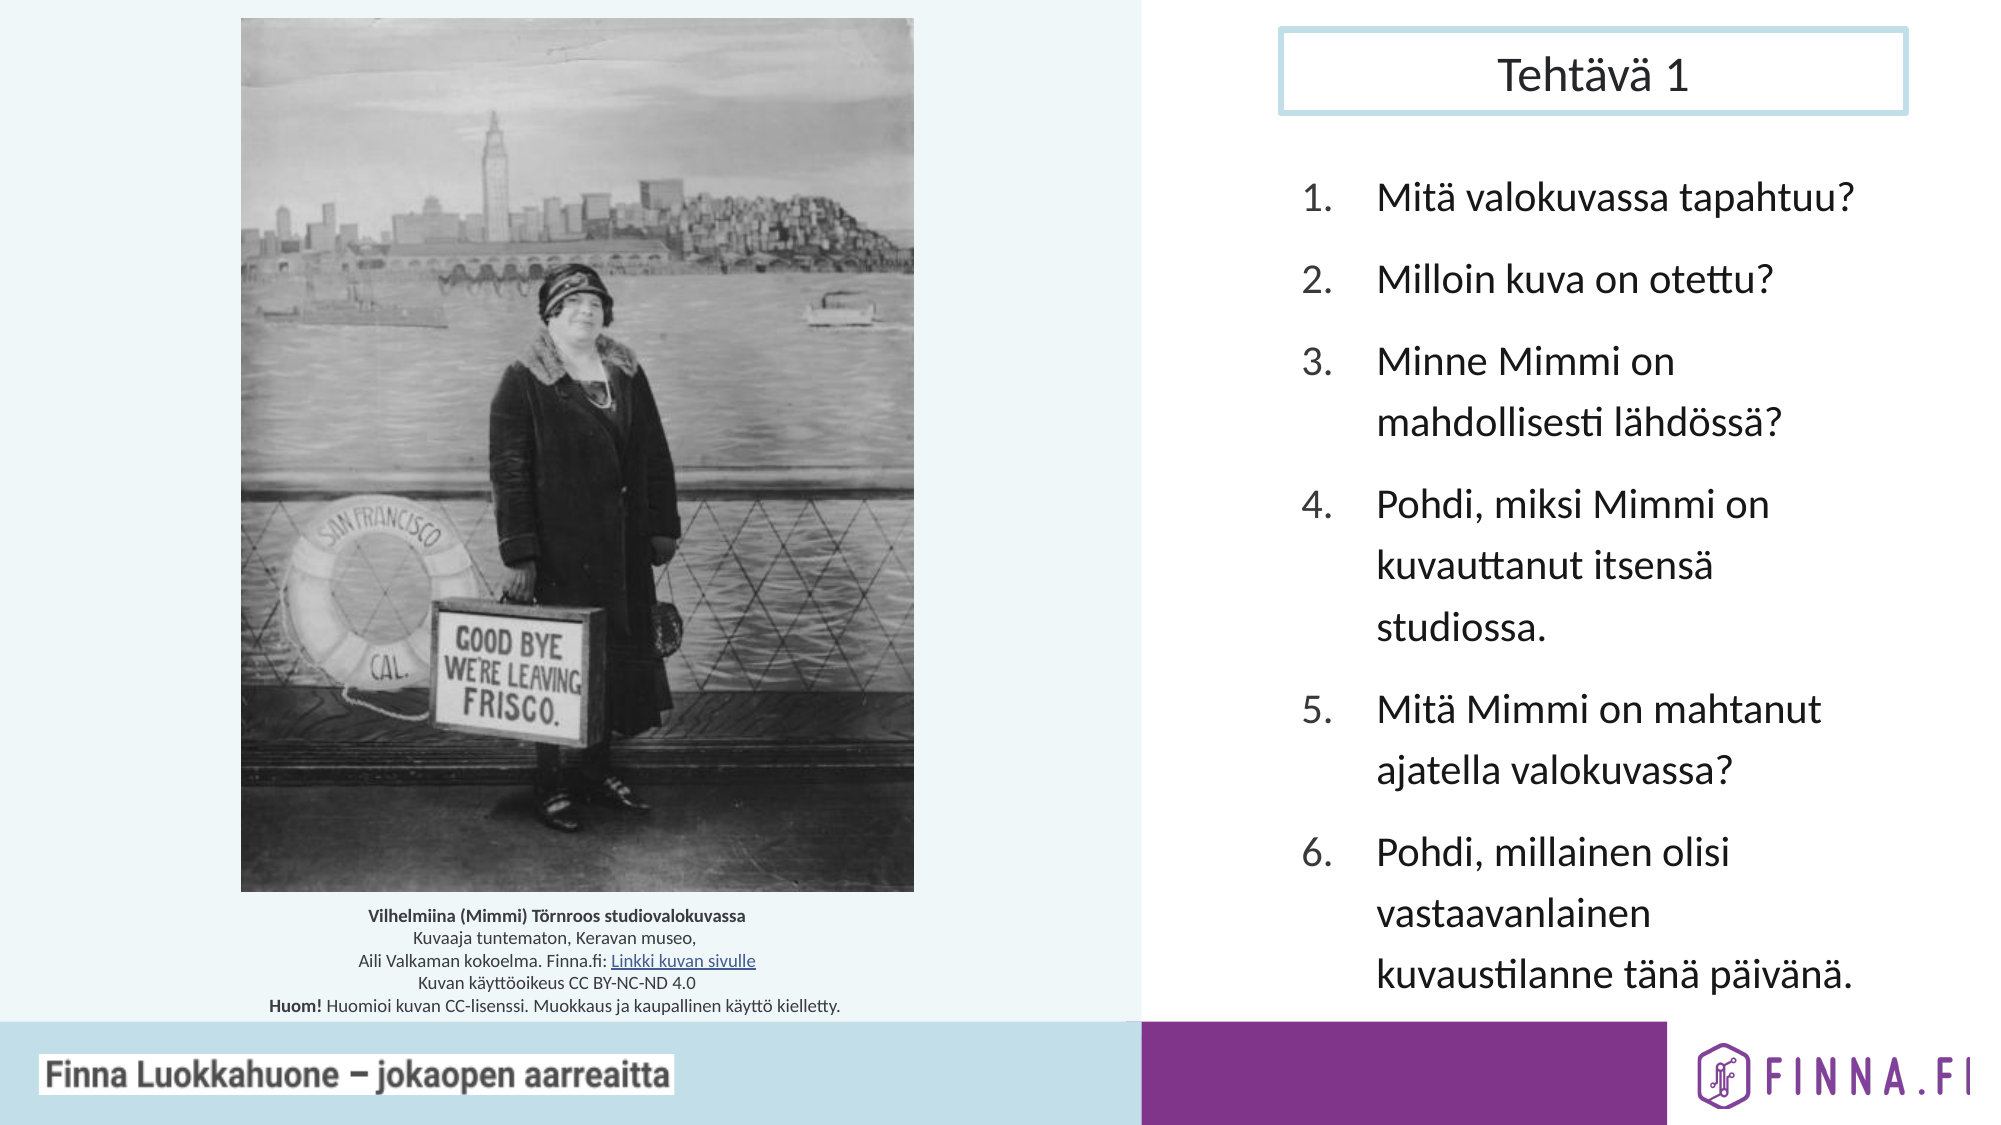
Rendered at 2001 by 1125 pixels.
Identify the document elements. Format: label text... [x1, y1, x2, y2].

title Tehtävä 1 [1284, 114, 1902, 118]
text_box Tehtävä 1 [1280, 29, 1906, 114]
picture [241, 18, 914, 892]
text_box Mitä valokuvassa tapahtuu? Milloin kuva on otettu? Minne Mimmi on mahdollisesti lähdössä? Pohdi, miksi Mimmi on kuvauttanut itsensä studiossa. Mitä Mimmi on mahtanut ajatella valokuvassa? Pohdi, millainen olisi vastaavanlainen kuvaustilanne tänä päivänä. [1286, 151, 1904, 1018]
text_box Vilhelmiina (Mimmi) Törnroos studiovalokuvassa Kuvaaja tuntematon, Keravan museo, Aili Valkaman kokoelma. Finna.fi: Linkki kuvan sivulle Kuvan käyttöoikeus CC BY-NC-ND 4.0 Huom! Huomioi kuvan CC-lisenssi. Muokkaus ja kaupallinen käyttö kielletty. [128, 895, 986, 1024]
